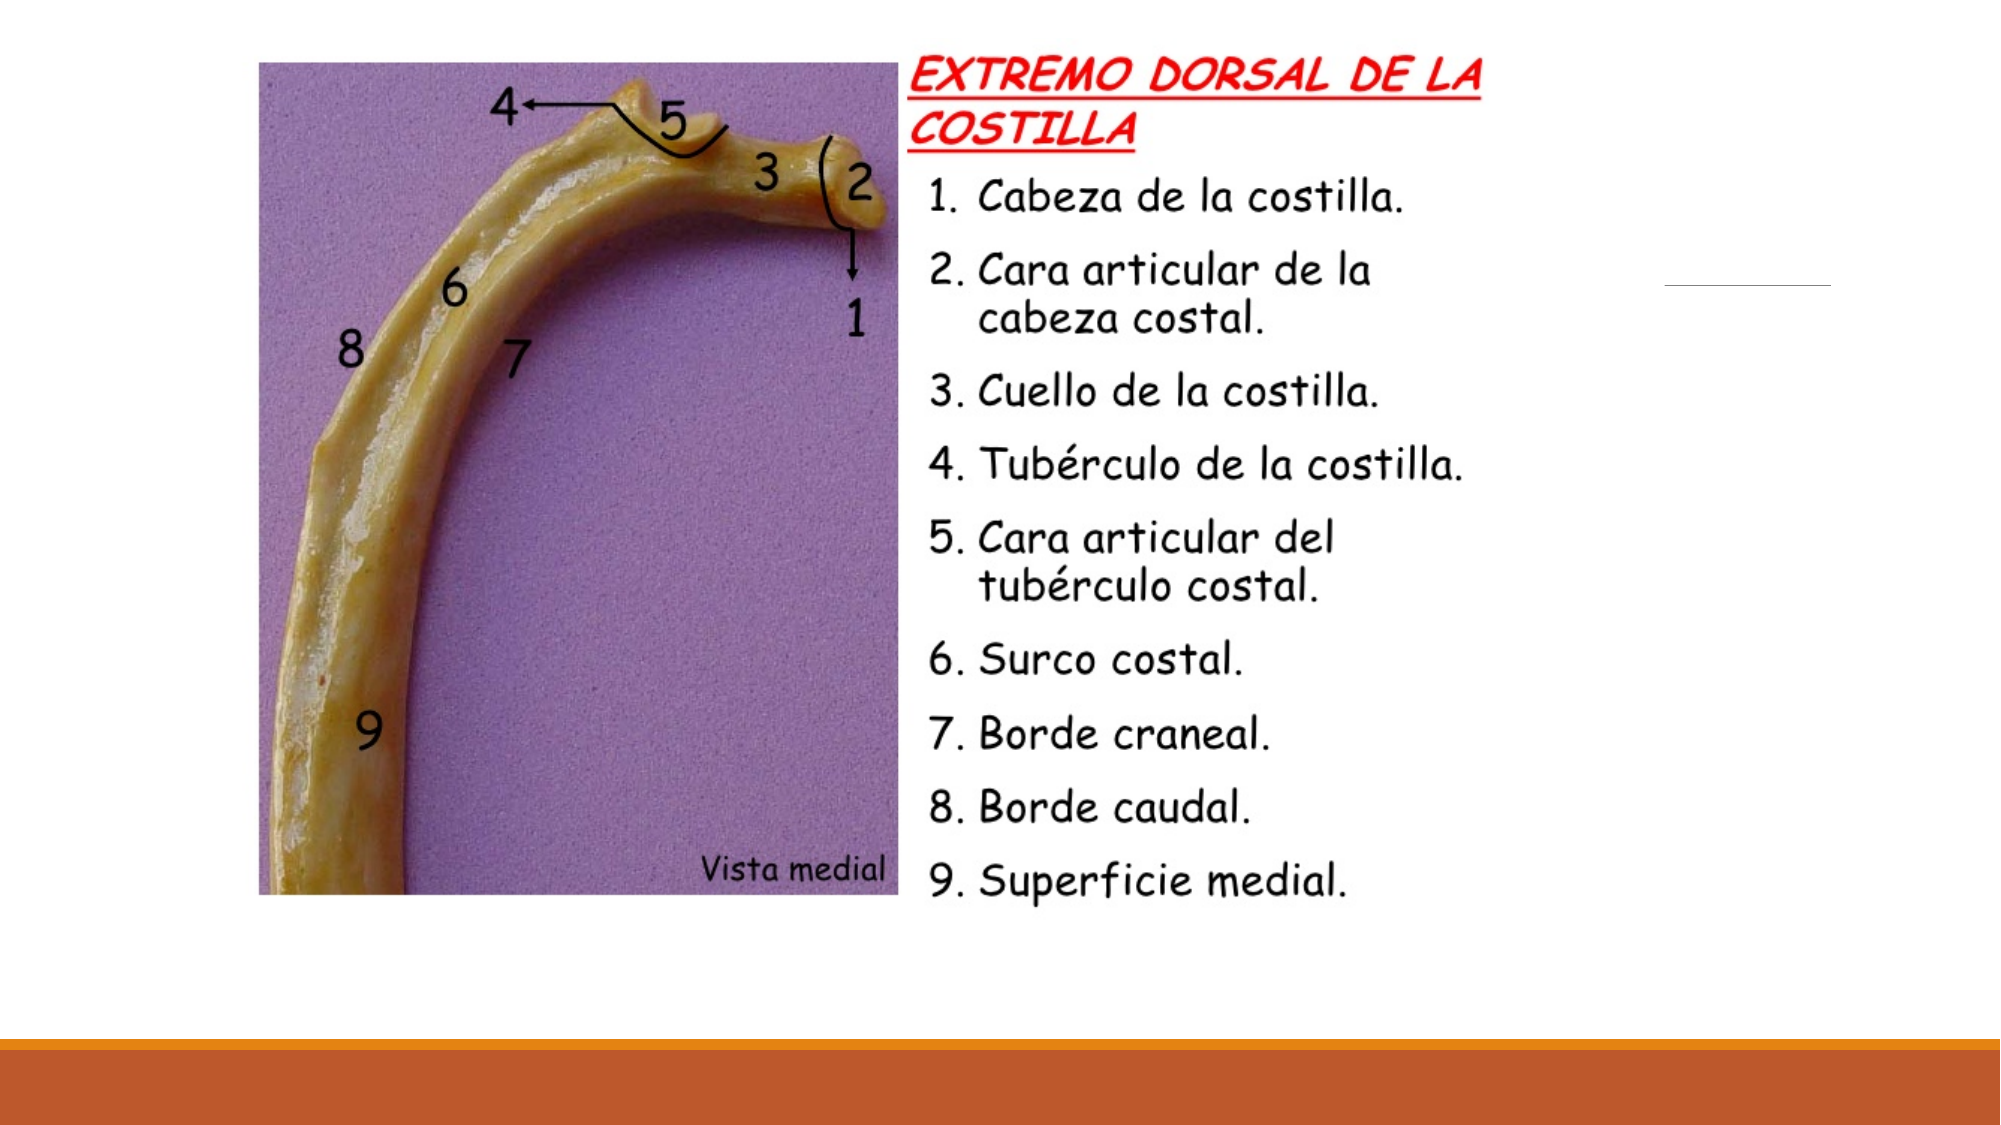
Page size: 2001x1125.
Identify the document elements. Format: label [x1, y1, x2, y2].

list [123, 37, 1666, 1004]
